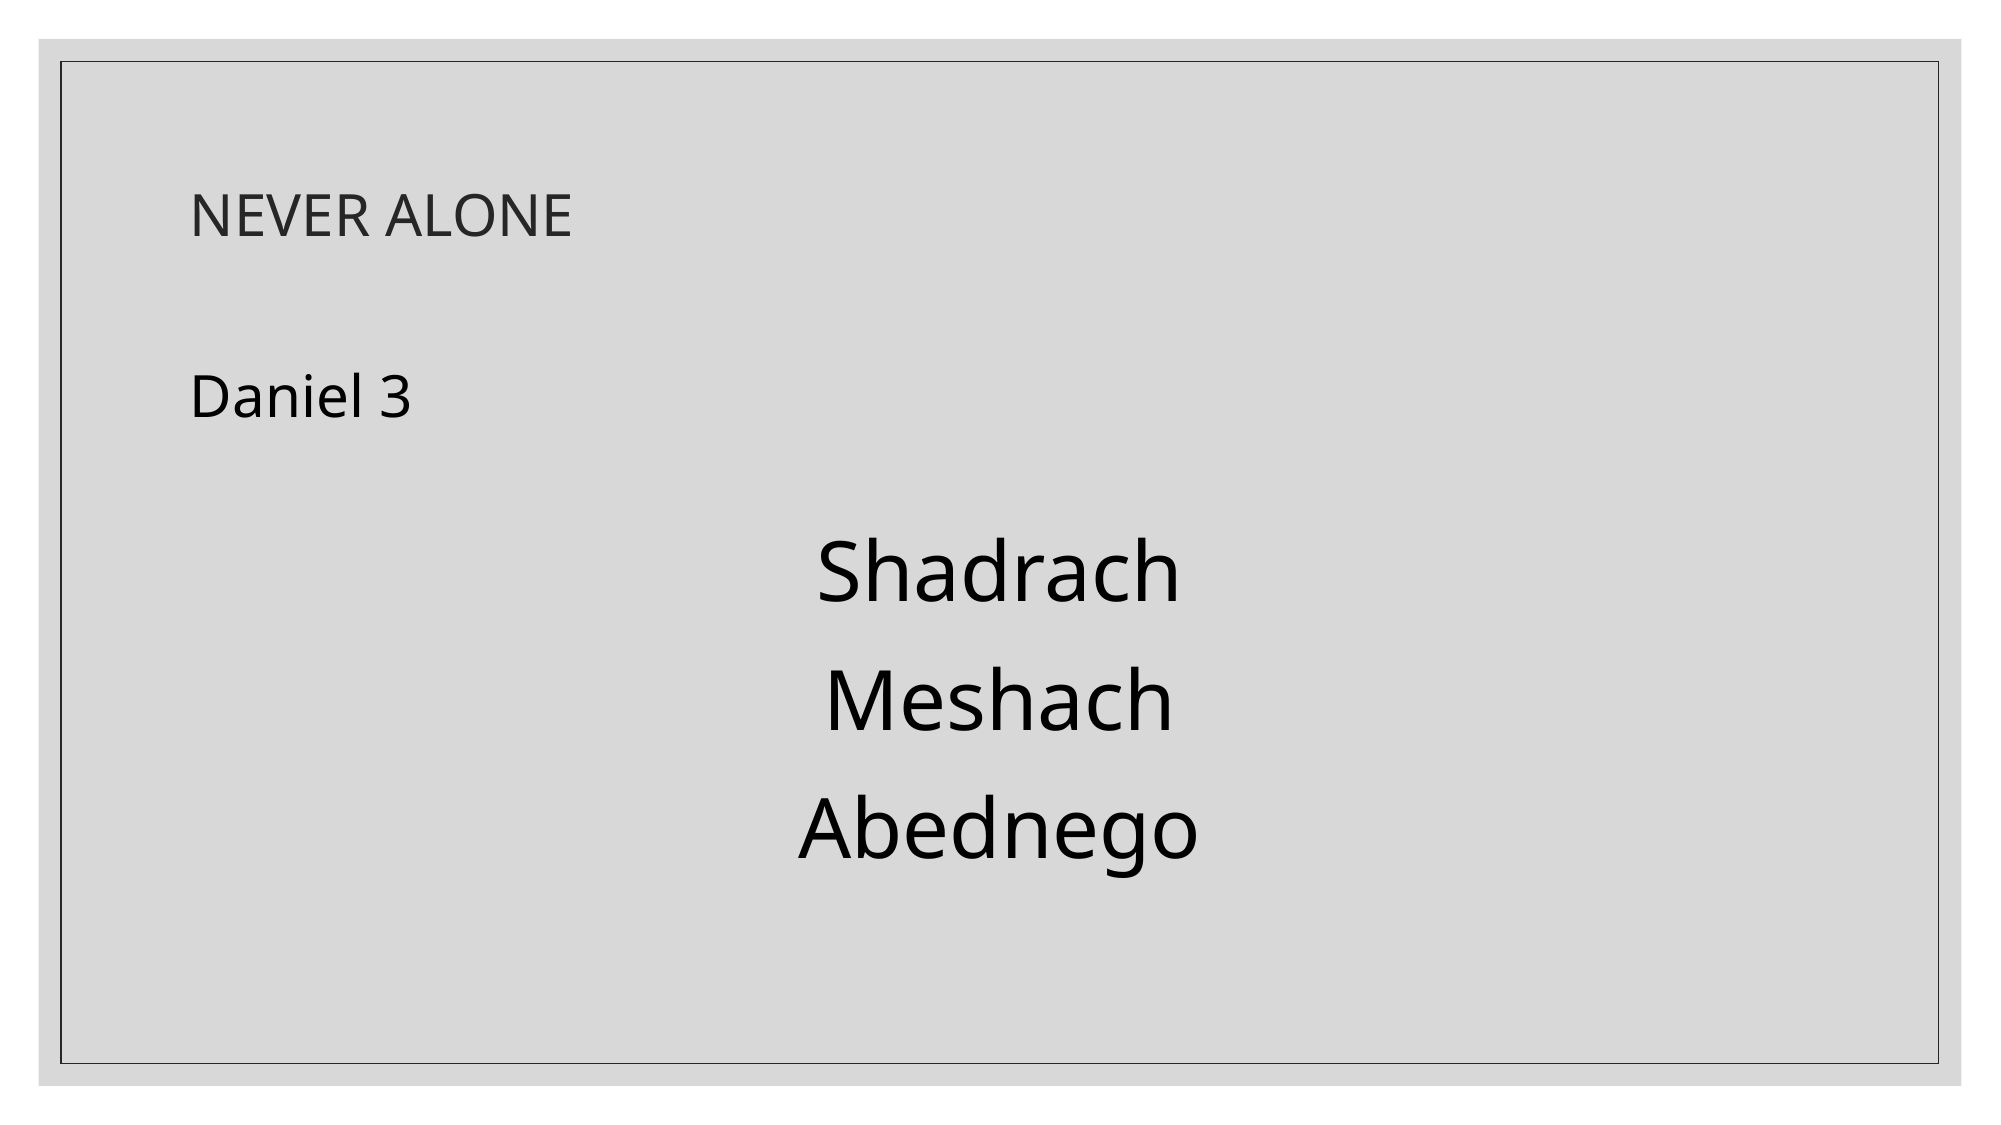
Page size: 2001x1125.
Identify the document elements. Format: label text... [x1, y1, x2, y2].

list Daniel 3 Shadrach Meshach Abednego [174, 345, 1825, 977]
title NEVER ALONE [174, 105, 1825, 331]
